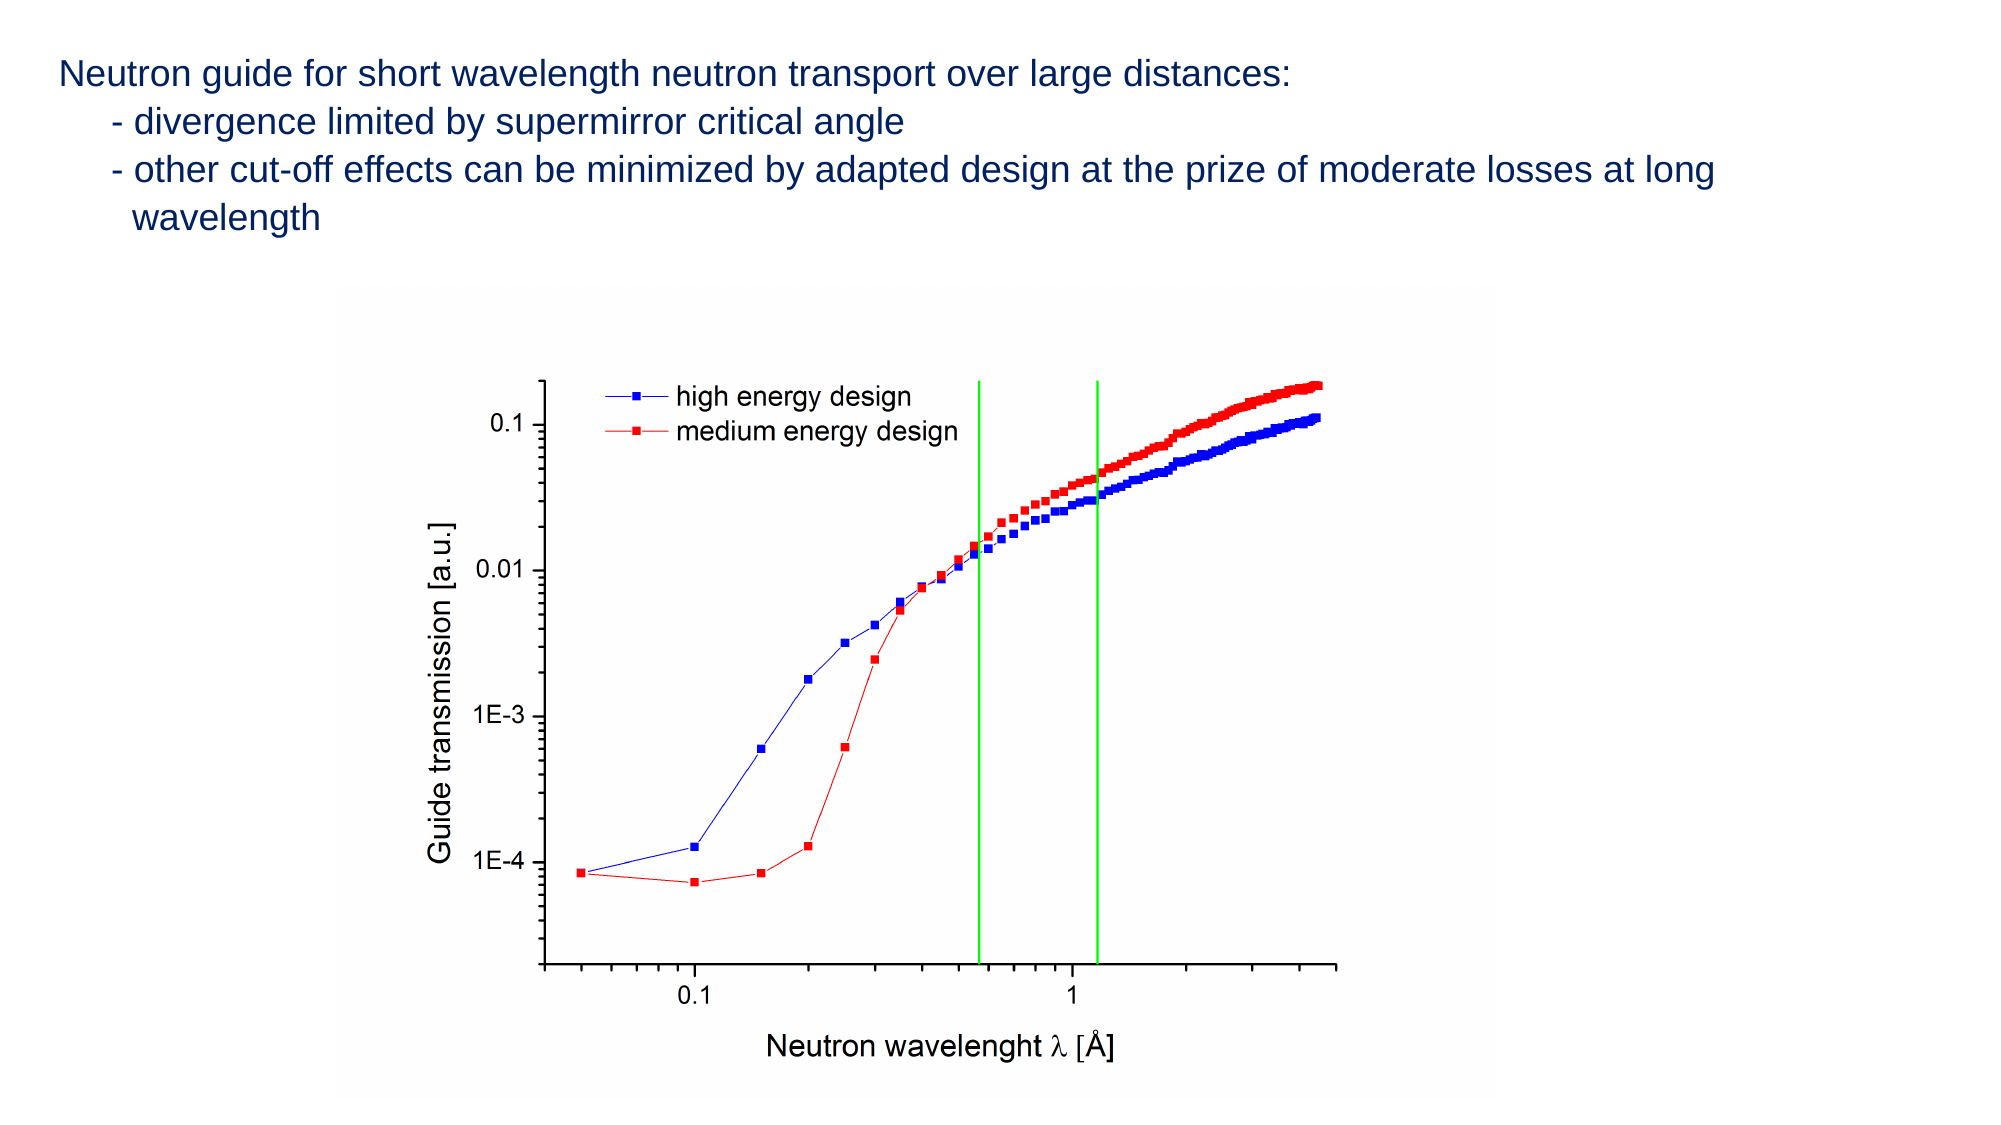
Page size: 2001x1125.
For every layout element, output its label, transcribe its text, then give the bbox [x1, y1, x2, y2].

picture [337, 286, 1497, 1099]
text_box Neutron guide for short wavelength neutron transport over large distances: - divergence limited by supermirror critical angle - other cut-off effects can be minimized by adapted design at the prize of moderate losses at long wavelength [43, 0, 1923, 342]
